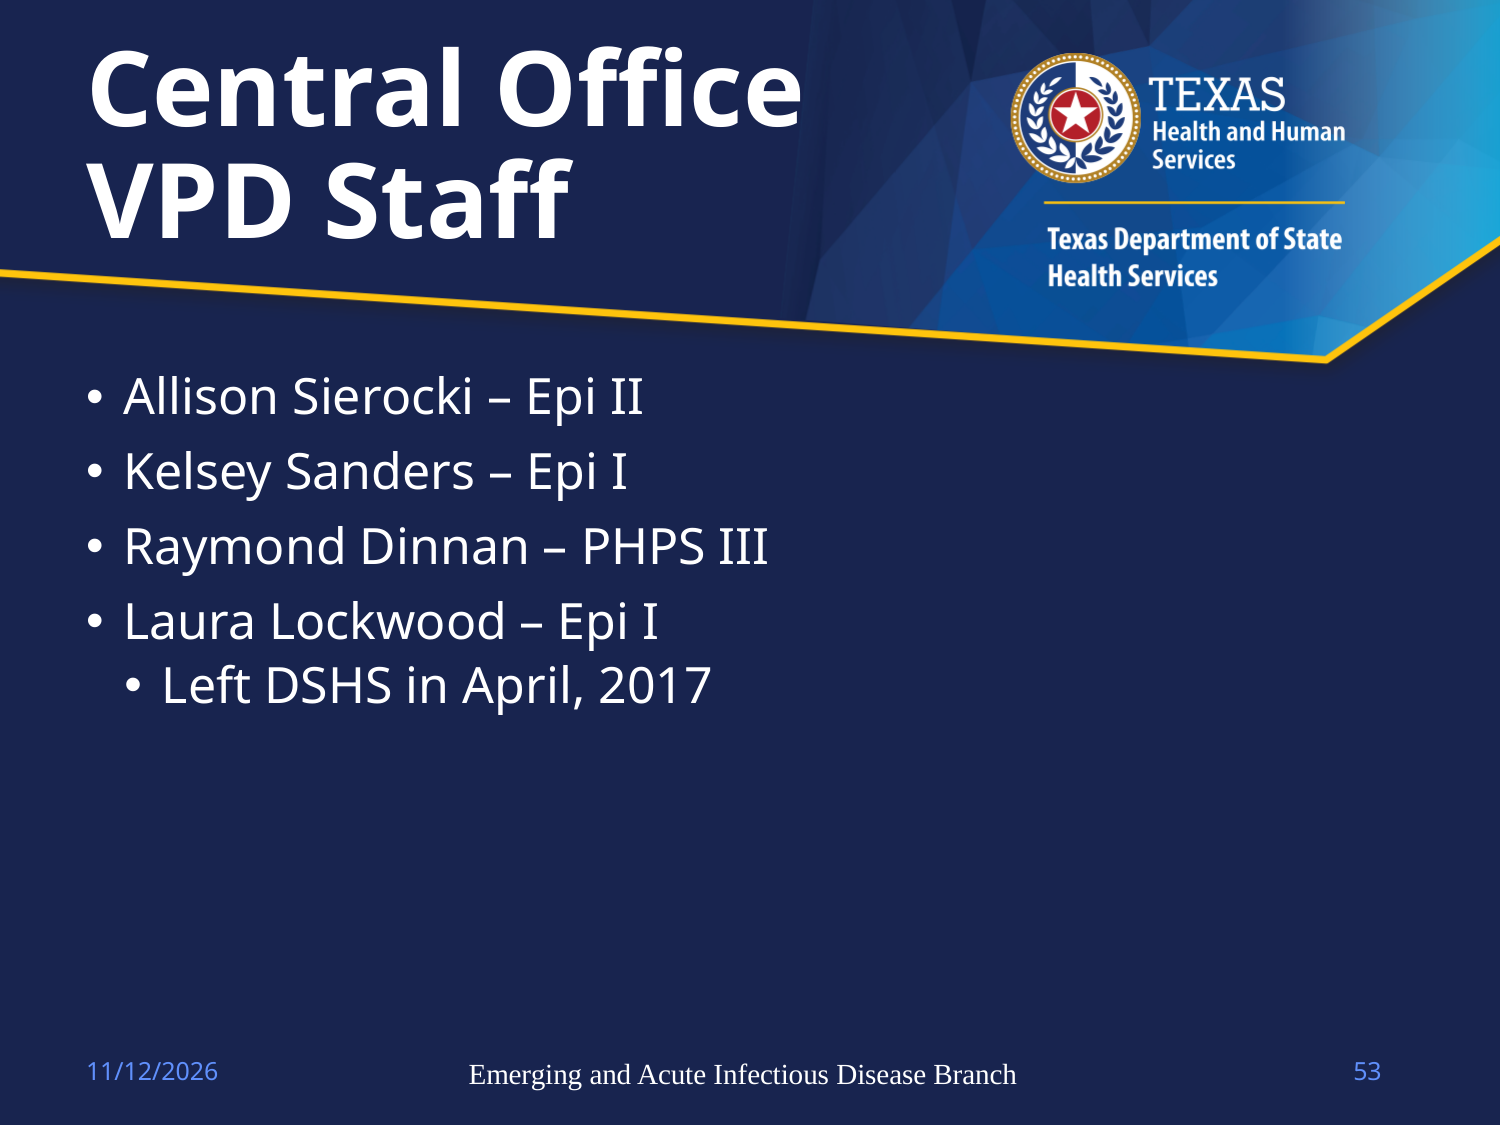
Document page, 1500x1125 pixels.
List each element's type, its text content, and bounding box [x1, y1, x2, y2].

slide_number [71, 1042, 318, 1103]
picture [0, 0, 1500, 1125]
title Central Office VPD Staff [71, 26, 911, 270]
slide_number 53 [1160, 1042, 1397, 1103]
footer Emerging and Acute Infectious Disease Branch [354, 1042, 1131, 1103]
list Allison Sierocki – Epi II Kelsey Sanders – Epi I Raymond Dinnan – PHPS III Laura Lockwood – Epi I Left DSHS in April, 2017 [71, 364, 1445, 1002]
